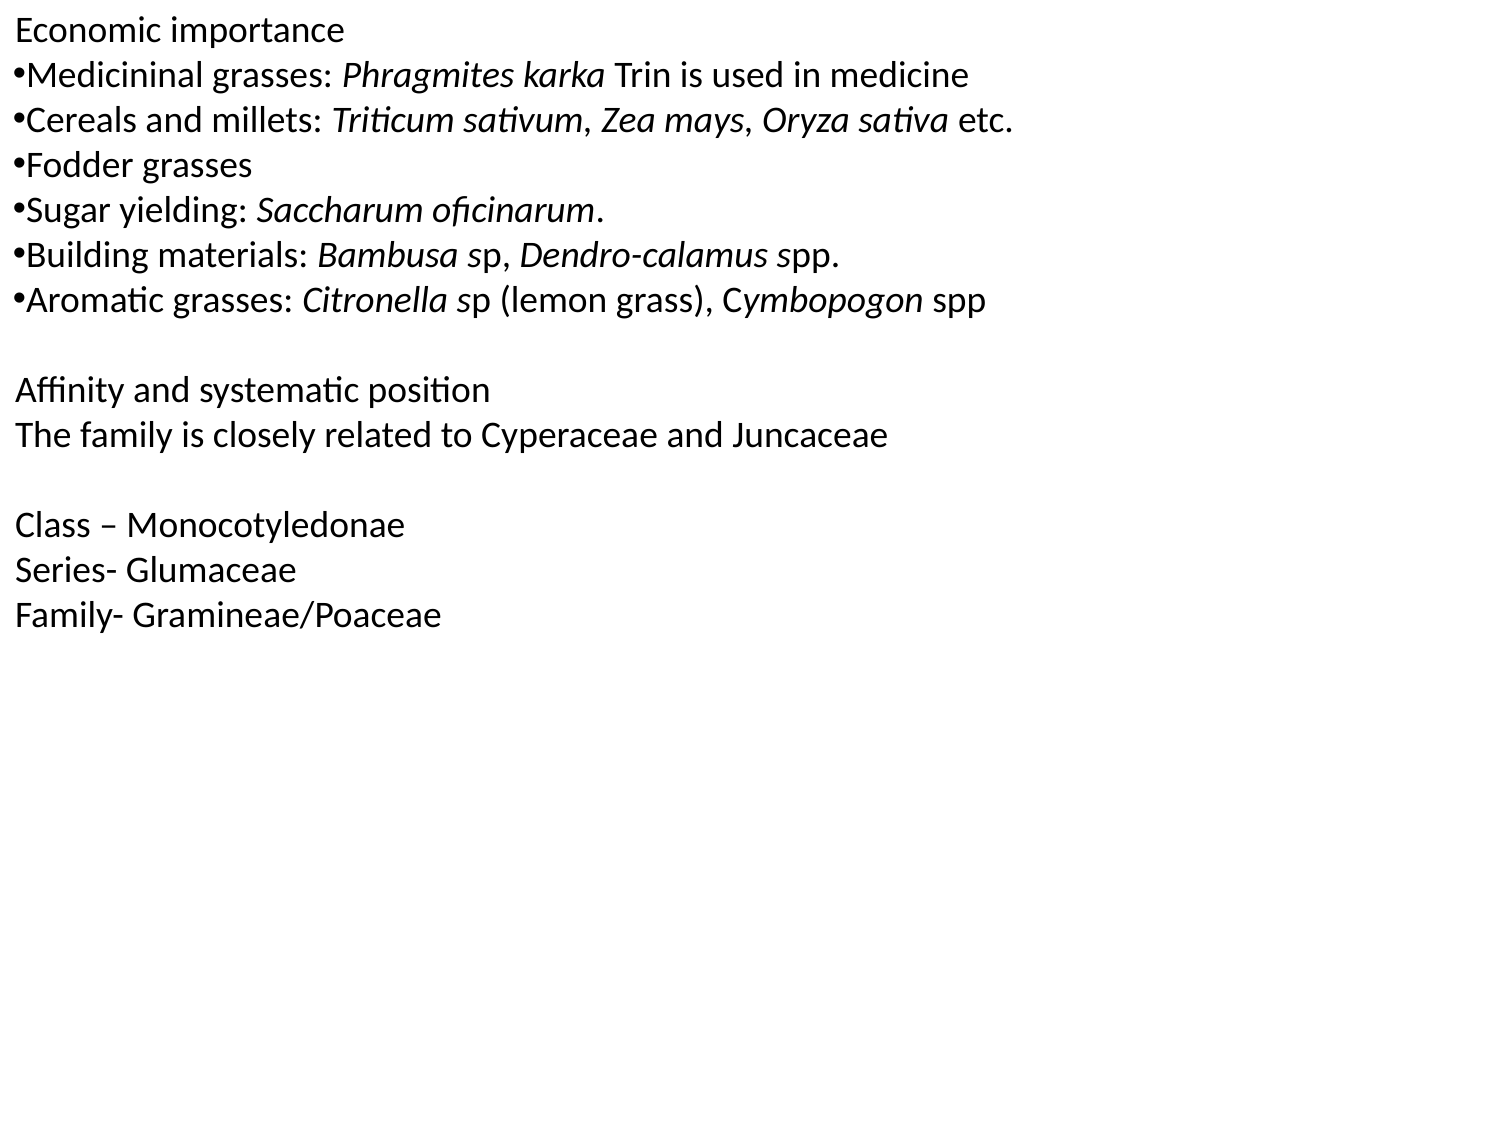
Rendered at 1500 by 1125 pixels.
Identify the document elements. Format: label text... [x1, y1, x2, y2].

text_box Economic importance Medicininal grasses: Phragmites karka Trin is used in medicine Cereals and millets: Triticum sativum, Zea mays, Oryza sativa etc. Fodder grasses Sugar yielding: Saccharum oficinarum. Building materials: Bambusa sp, Dendro-calamus spp. Aromatic grasses: Citronella sp (lemon grass), Cymbopogon spp Affinity and systematic position The family is closely related to Cyperaceae and Juncaceae Class – Monocotyledonae Series- Glumaceae Family- Gramineae/Poaceae [12, 2, 1052, 635]
